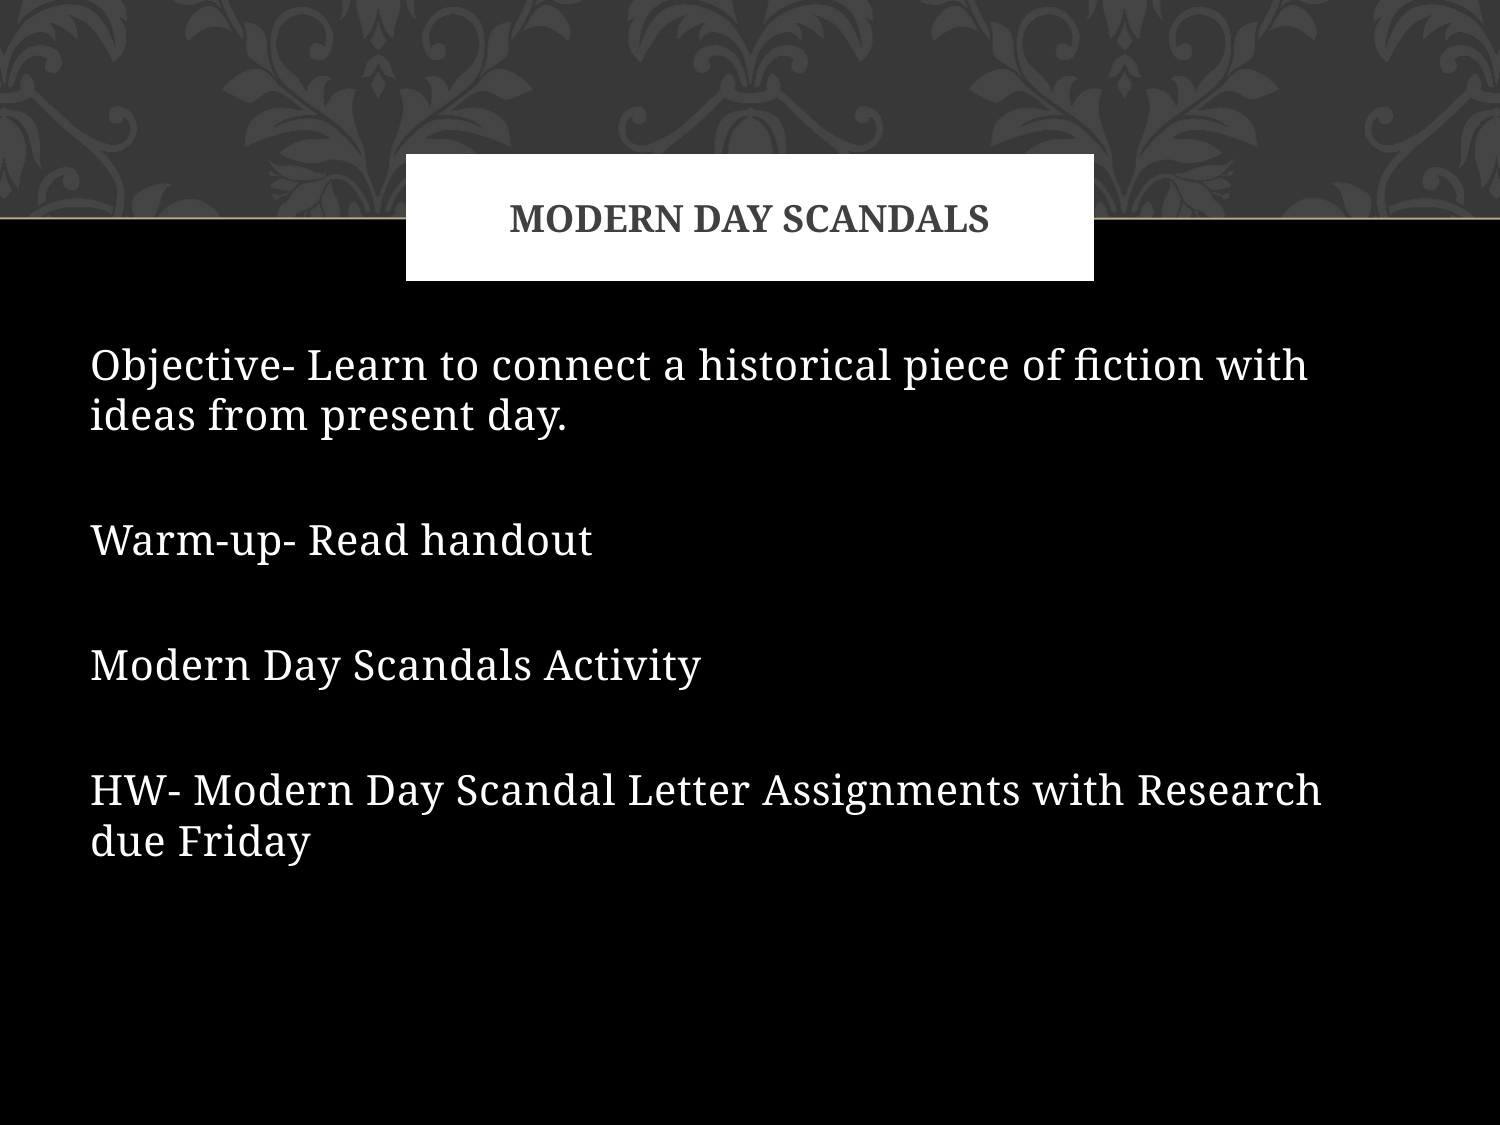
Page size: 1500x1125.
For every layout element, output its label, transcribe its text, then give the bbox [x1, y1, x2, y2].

list Objective- Learn to connect a historical piece of fiction with ideas from present day. Warm-up- Read handout Modern Day Scandals Activity HW- Modern Day Scandal Letter Assignments with Research due Friday [75, 331, 1425, 1000]
title Modern day Scandals [406, 154, 1094, 281]
